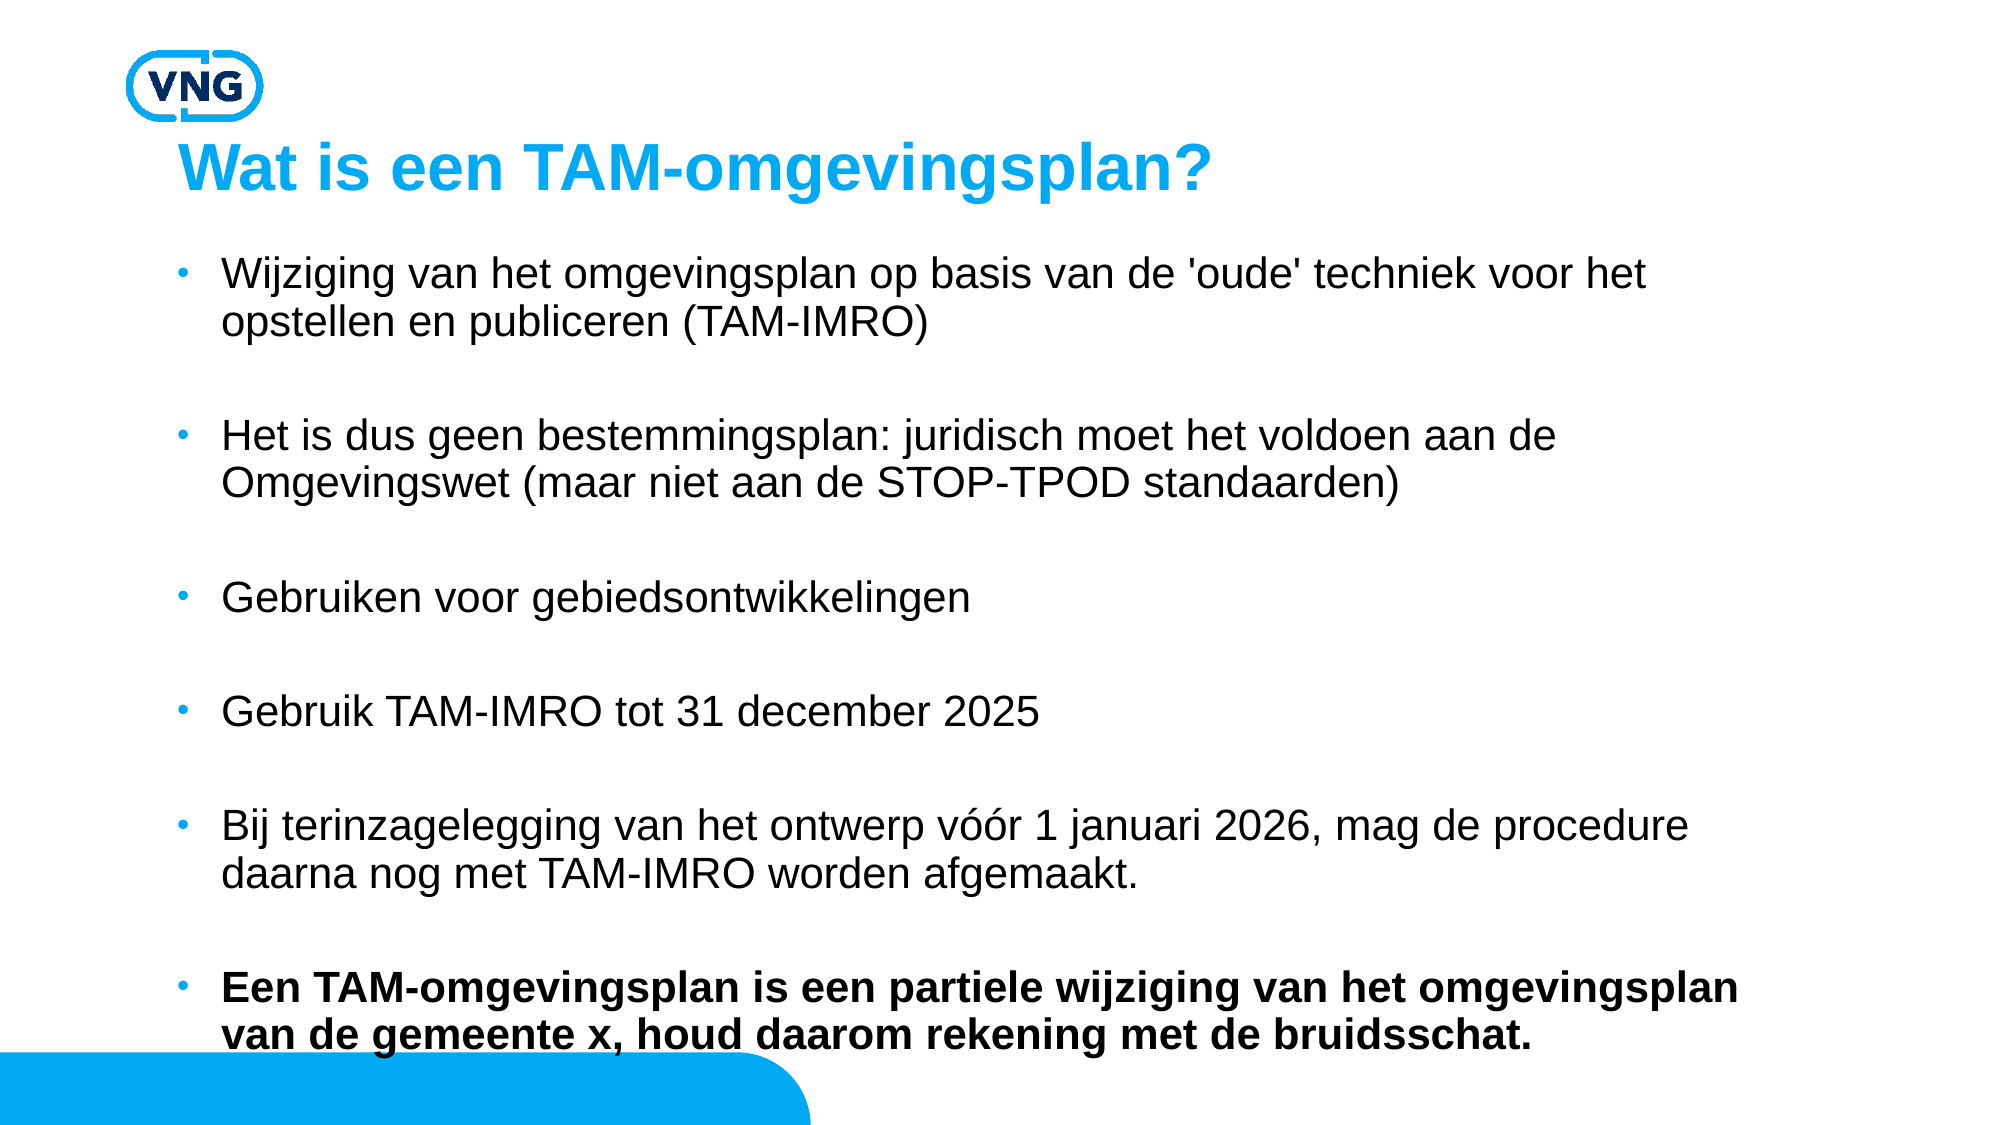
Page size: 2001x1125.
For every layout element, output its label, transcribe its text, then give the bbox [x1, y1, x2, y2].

list Wijziging van het omgevingsplan op basis van de 'oude' techniek voor het opstellen en publiceren (TAM-IMRO) Het is dus geen bestemmingsplan: juridisch moet het voldoen aan de Omgevingswet (maar niet aan de STOP-TPOD standaarden) Gebruiken voor gebiedsontwikkelingen Gebruik TAM-IMRO tot 31 december 2025 Bij terinzagelegging van het ontwerp vóór 1 januari 2026, mag de procedure daarna nog met TAM-IMRO worden afgemaakt. Een TAM-omgevingsplan is een partiele wijziging van het omgevingsplan van de gemeente x, houd daarom rekening met de bruidsschat. [177, 251, 1823, 1116]
title Wat is een TAM-omgevingsplan? [178, 133, 1825, 252]
picture [79, 0, 433, 202]
